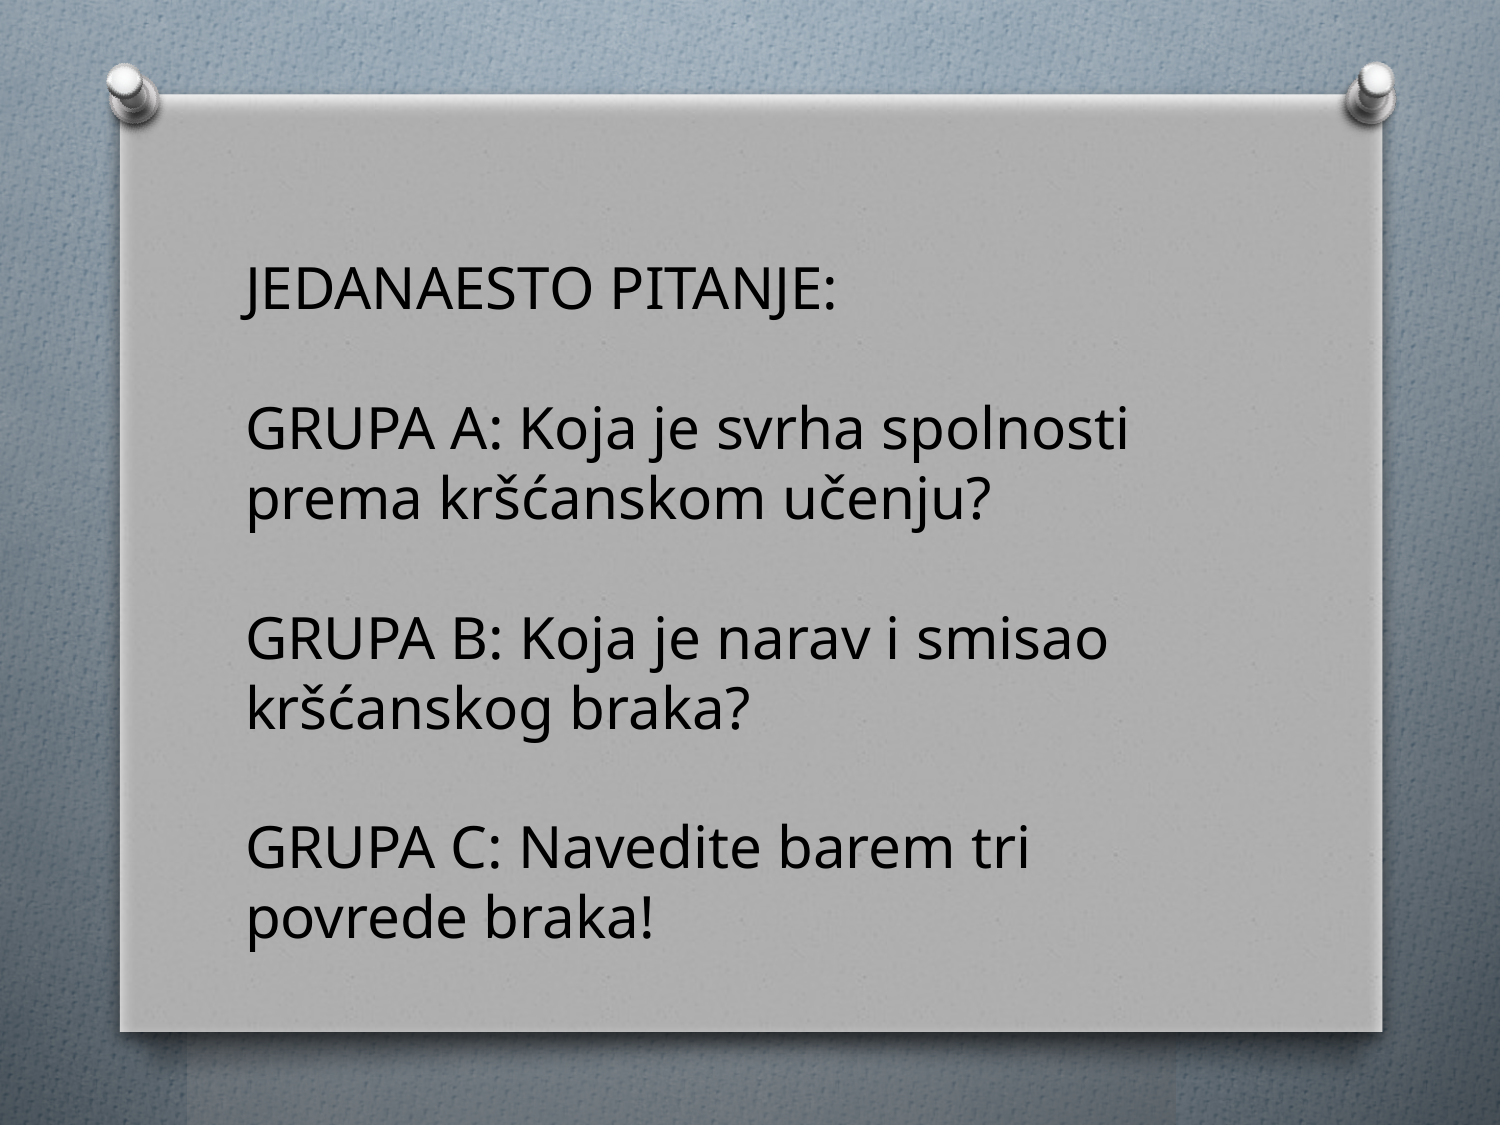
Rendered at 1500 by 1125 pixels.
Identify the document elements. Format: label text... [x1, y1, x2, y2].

text_box JEDANAESTO PITANJE: GRUPA A: Koja je svrha spolnosti prema kršćanskom učenju? GRUPA B: Koja je narav i smisao kršćanskog braka? GRUPA C: Navedite barem tri povrede braka! [230, 243, 1258, 958]
picture [1317, 35, 1439, 156]
picture [75, 29, 198, 153]
